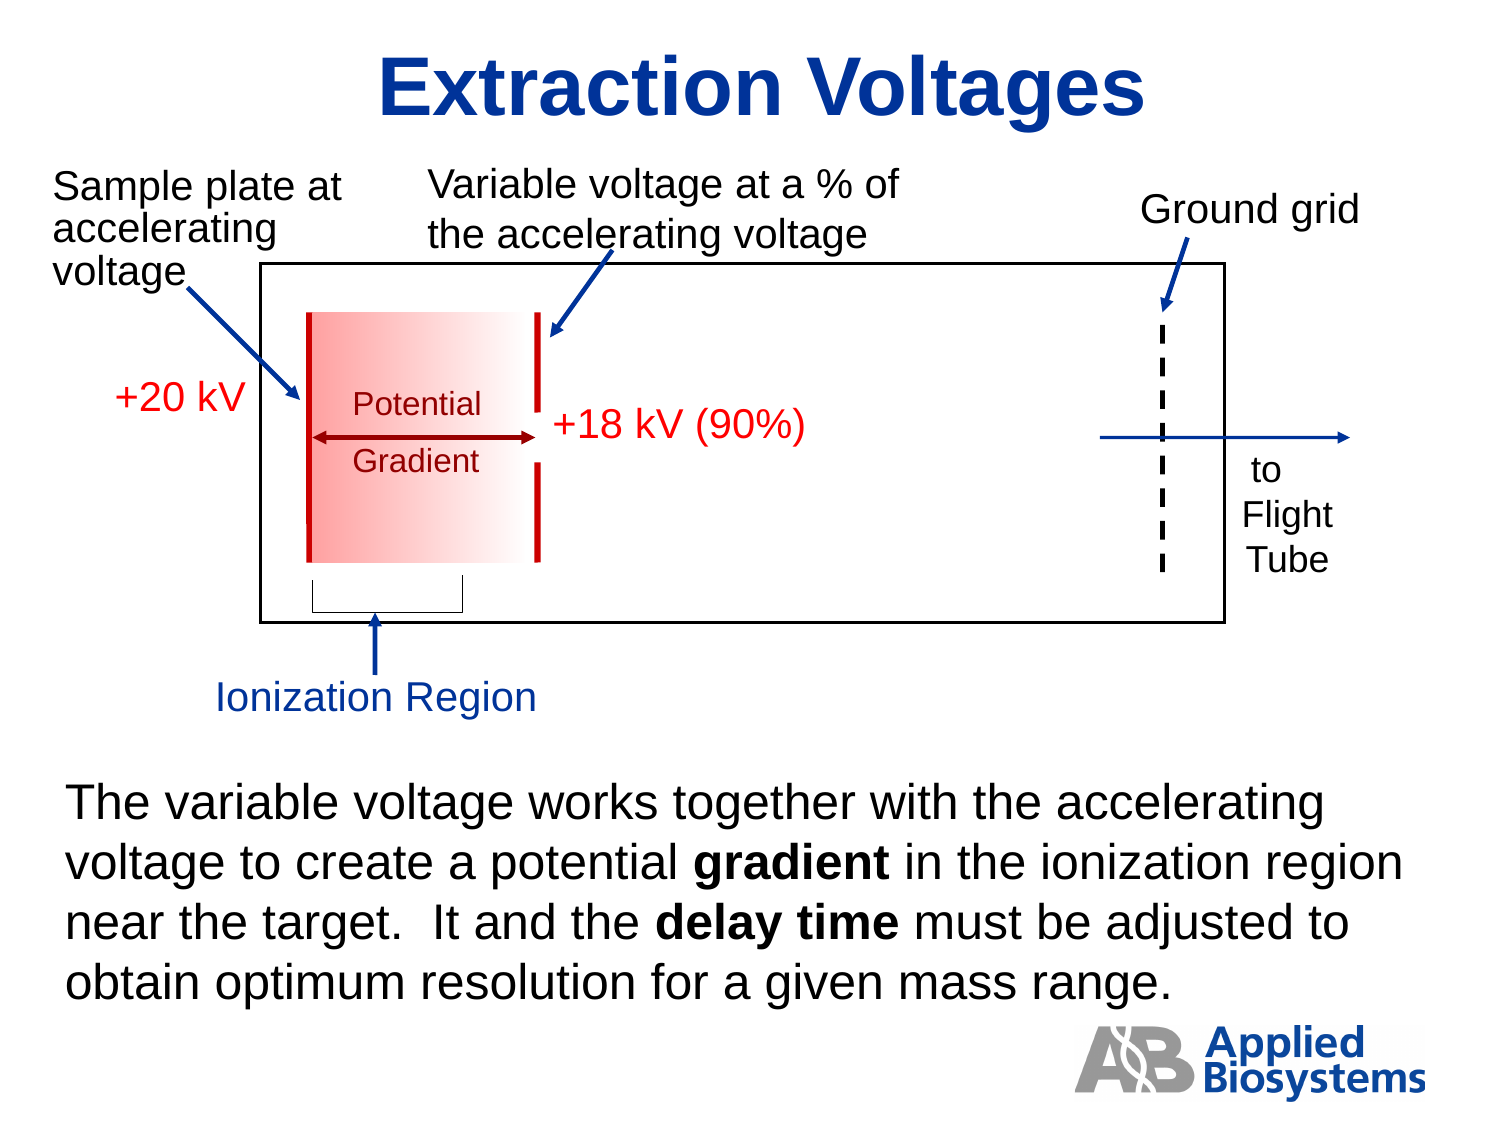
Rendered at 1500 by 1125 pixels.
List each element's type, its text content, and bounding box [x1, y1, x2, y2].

text_box [112, 24, 1388, 150]
text_box [1099, 431, 1351, 444]
text_box [1160, 237, 1188, 313]
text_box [99, 312, 913, 563]
text_box [312, 575, 463, 613]
text_box Ionization Region [199, 662, 638, 728]
text_box Ground grid [1125, 174, 1400, 240]
text_box Sample plate at accelerating voltage [37, 158, 385, 301]
text_box The variable voltage works together with the accelerating voltage to create a potential gradient in the ionization region near the target. It and the delay time must be adjusted to obtain optimum resolution for a given mass range. [50, 762, 1450, 1018]
text_box to Flight Tube [1224, 438, 1350, 588]
text_box Variable voltage at a % of the accelerating voltage [412, 149, 963, 265]
text_box [260, 263, 1225, 623]
text_box [368, 612, 382, 676]
text_box Extraction Voltages [162, 24, 1363, 140]
